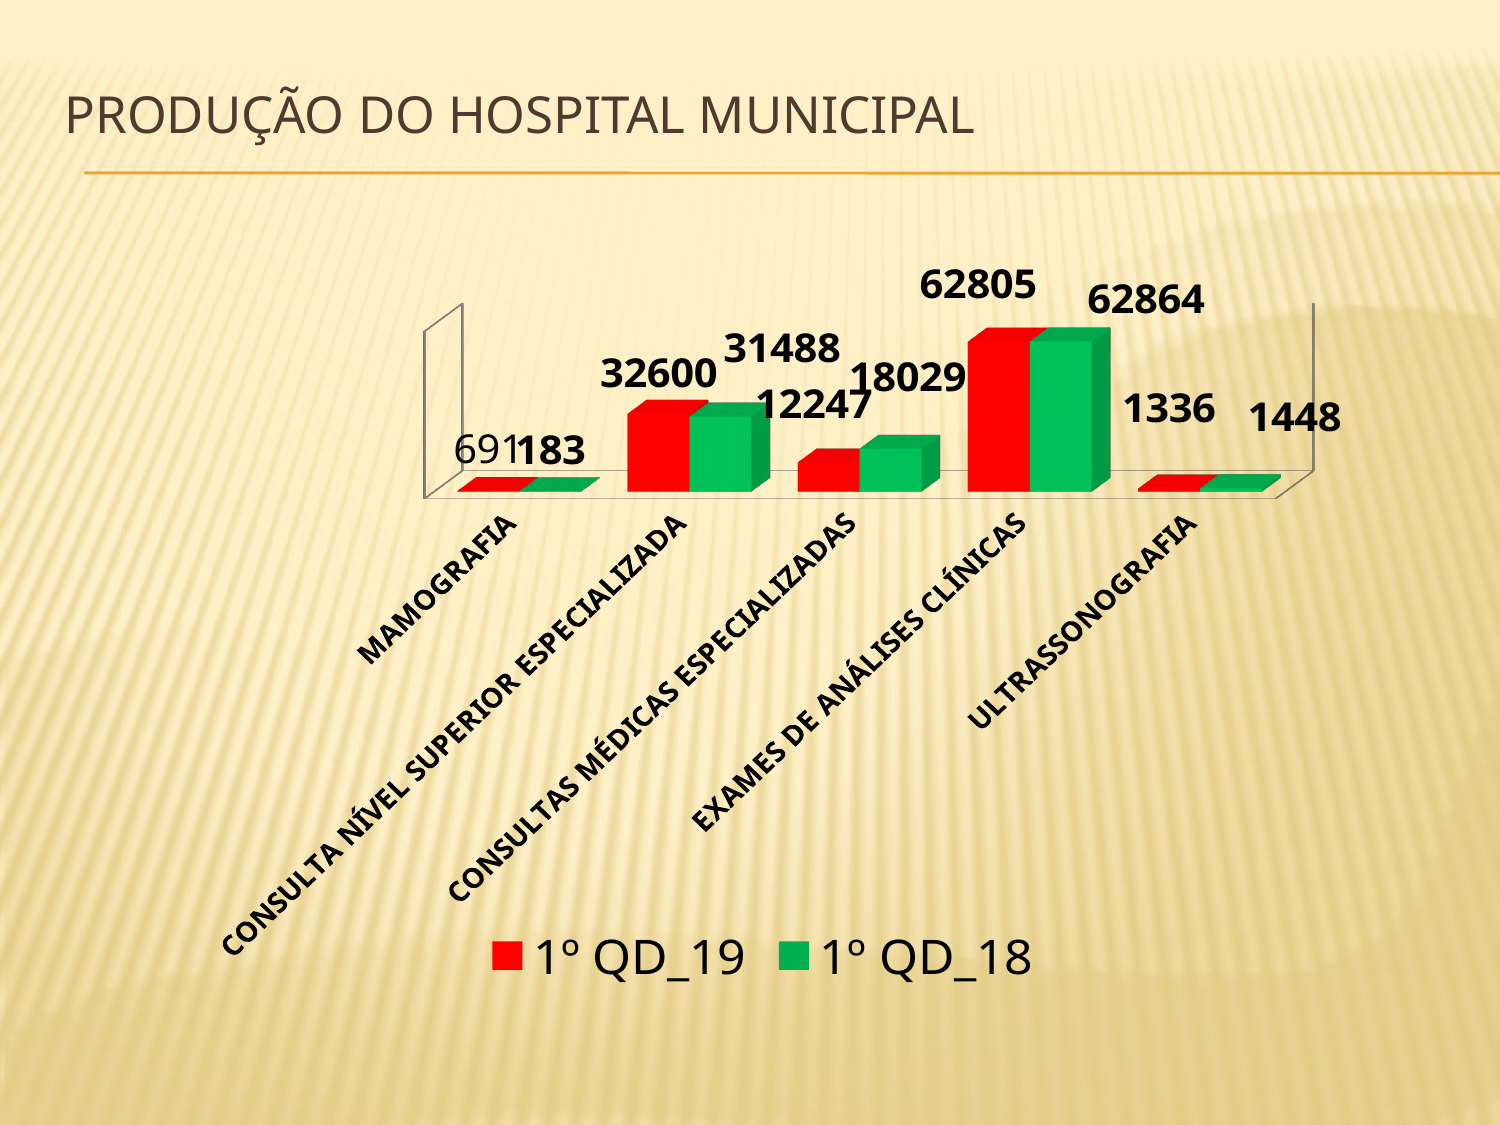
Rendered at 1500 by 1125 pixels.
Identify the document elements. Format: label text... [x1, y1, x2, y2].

chart [49, 254, 1476, 998]
title PRODUÇÃO DO HOSPITAL MUNICIPAL [50, 75, 1475, 213]
